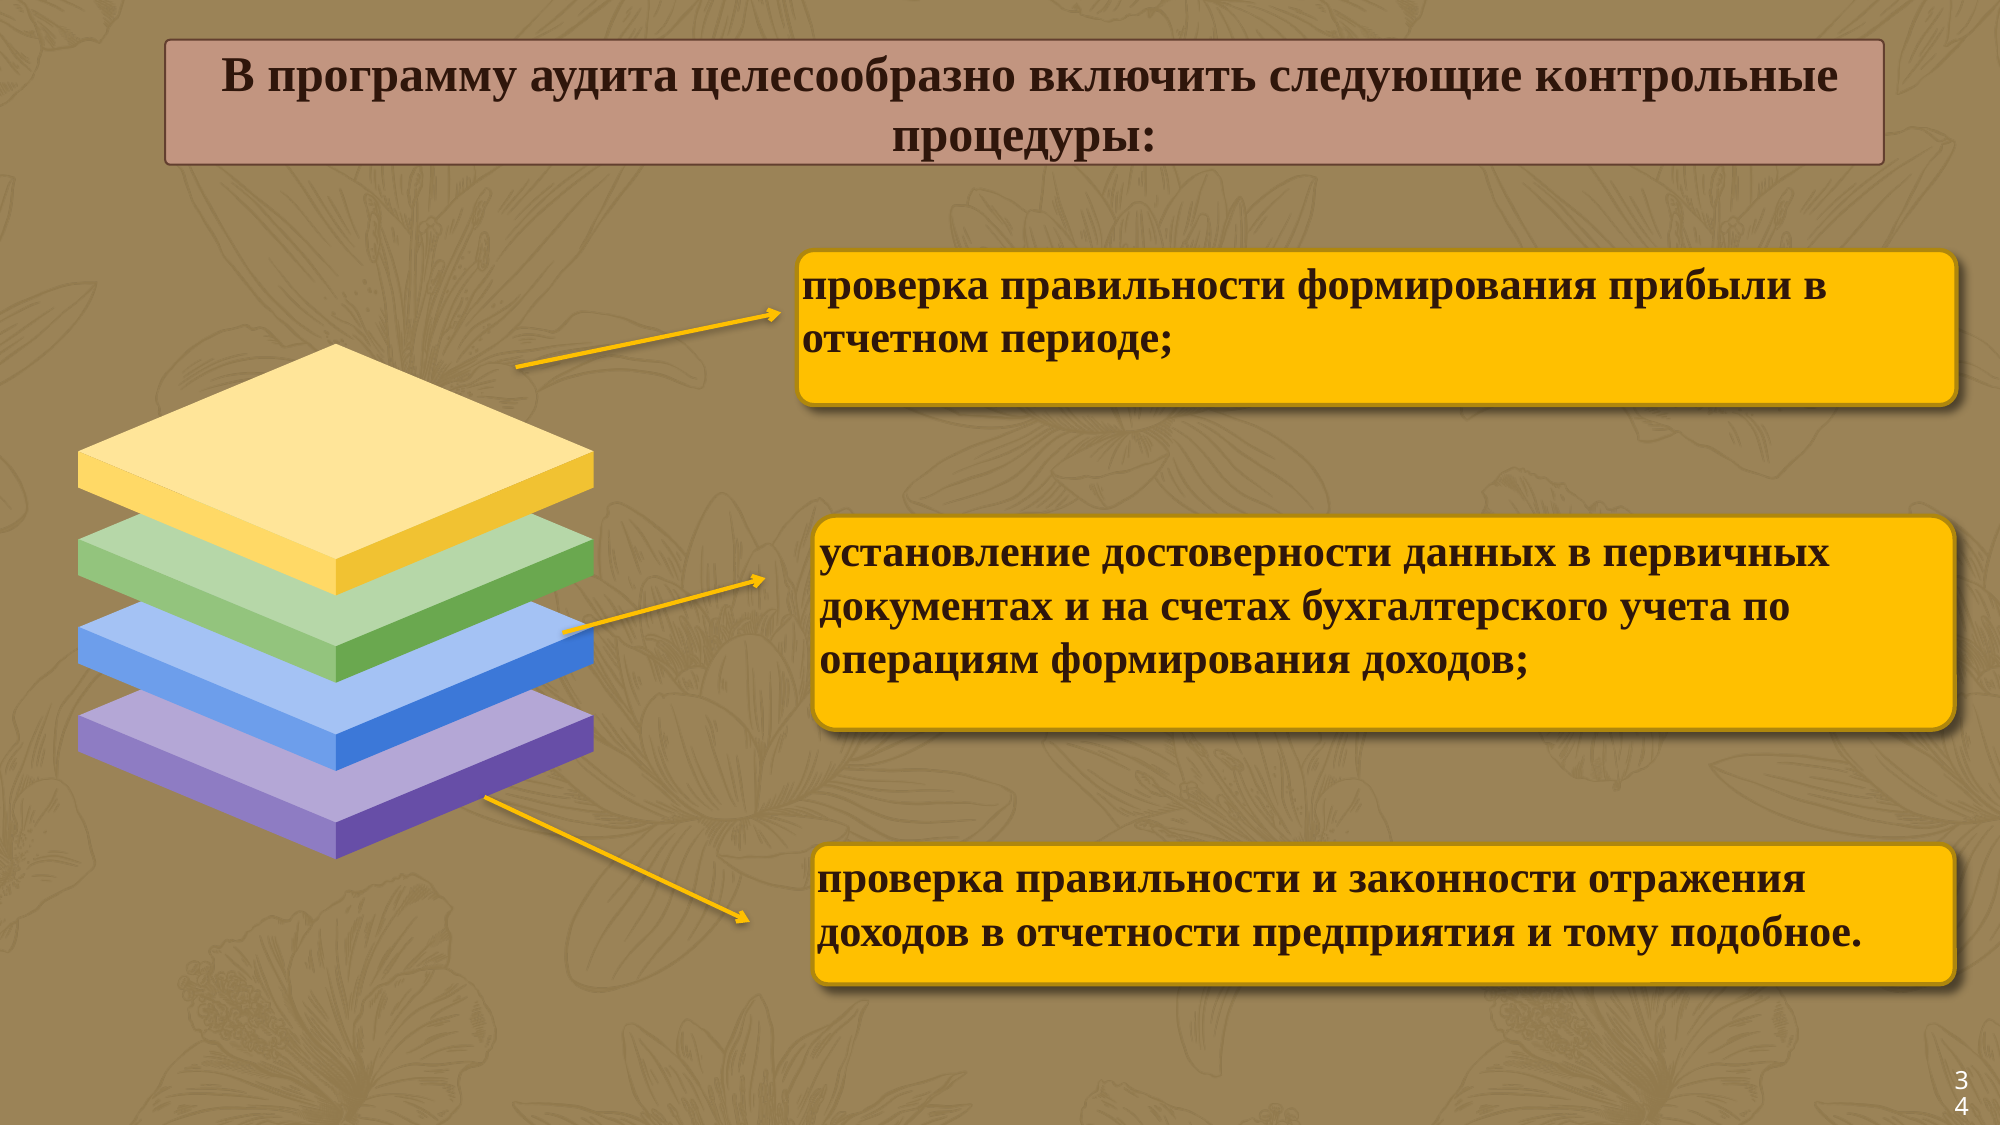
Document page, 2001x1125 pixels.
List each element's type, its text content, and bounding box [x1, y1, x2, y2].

text_box проверка правильности формирования прибыли в отчетном периоде; [796, 249, 1957, 406]
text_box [562, 577, 766, 633]
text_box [484, 796, 751, 923]
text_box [77, 343, 594, 860]
slide_number 34 [1947, 1059, 1975, 1105]
text_box проверка правильности и законности отражения доходов в отчетности предприятия и тому подобное. [812, 843, 1955, 985]
text_box В программу аудита целесообразно включить следующие контрольные процедуры: [164, 38, 1885, 166]
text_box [515, 312, 782, 368]
text_box установление достоверности данных в первичных документах и на счетах бухгалтерского учета по операциям формирования доходов; [812, 515, 1955, 730]
